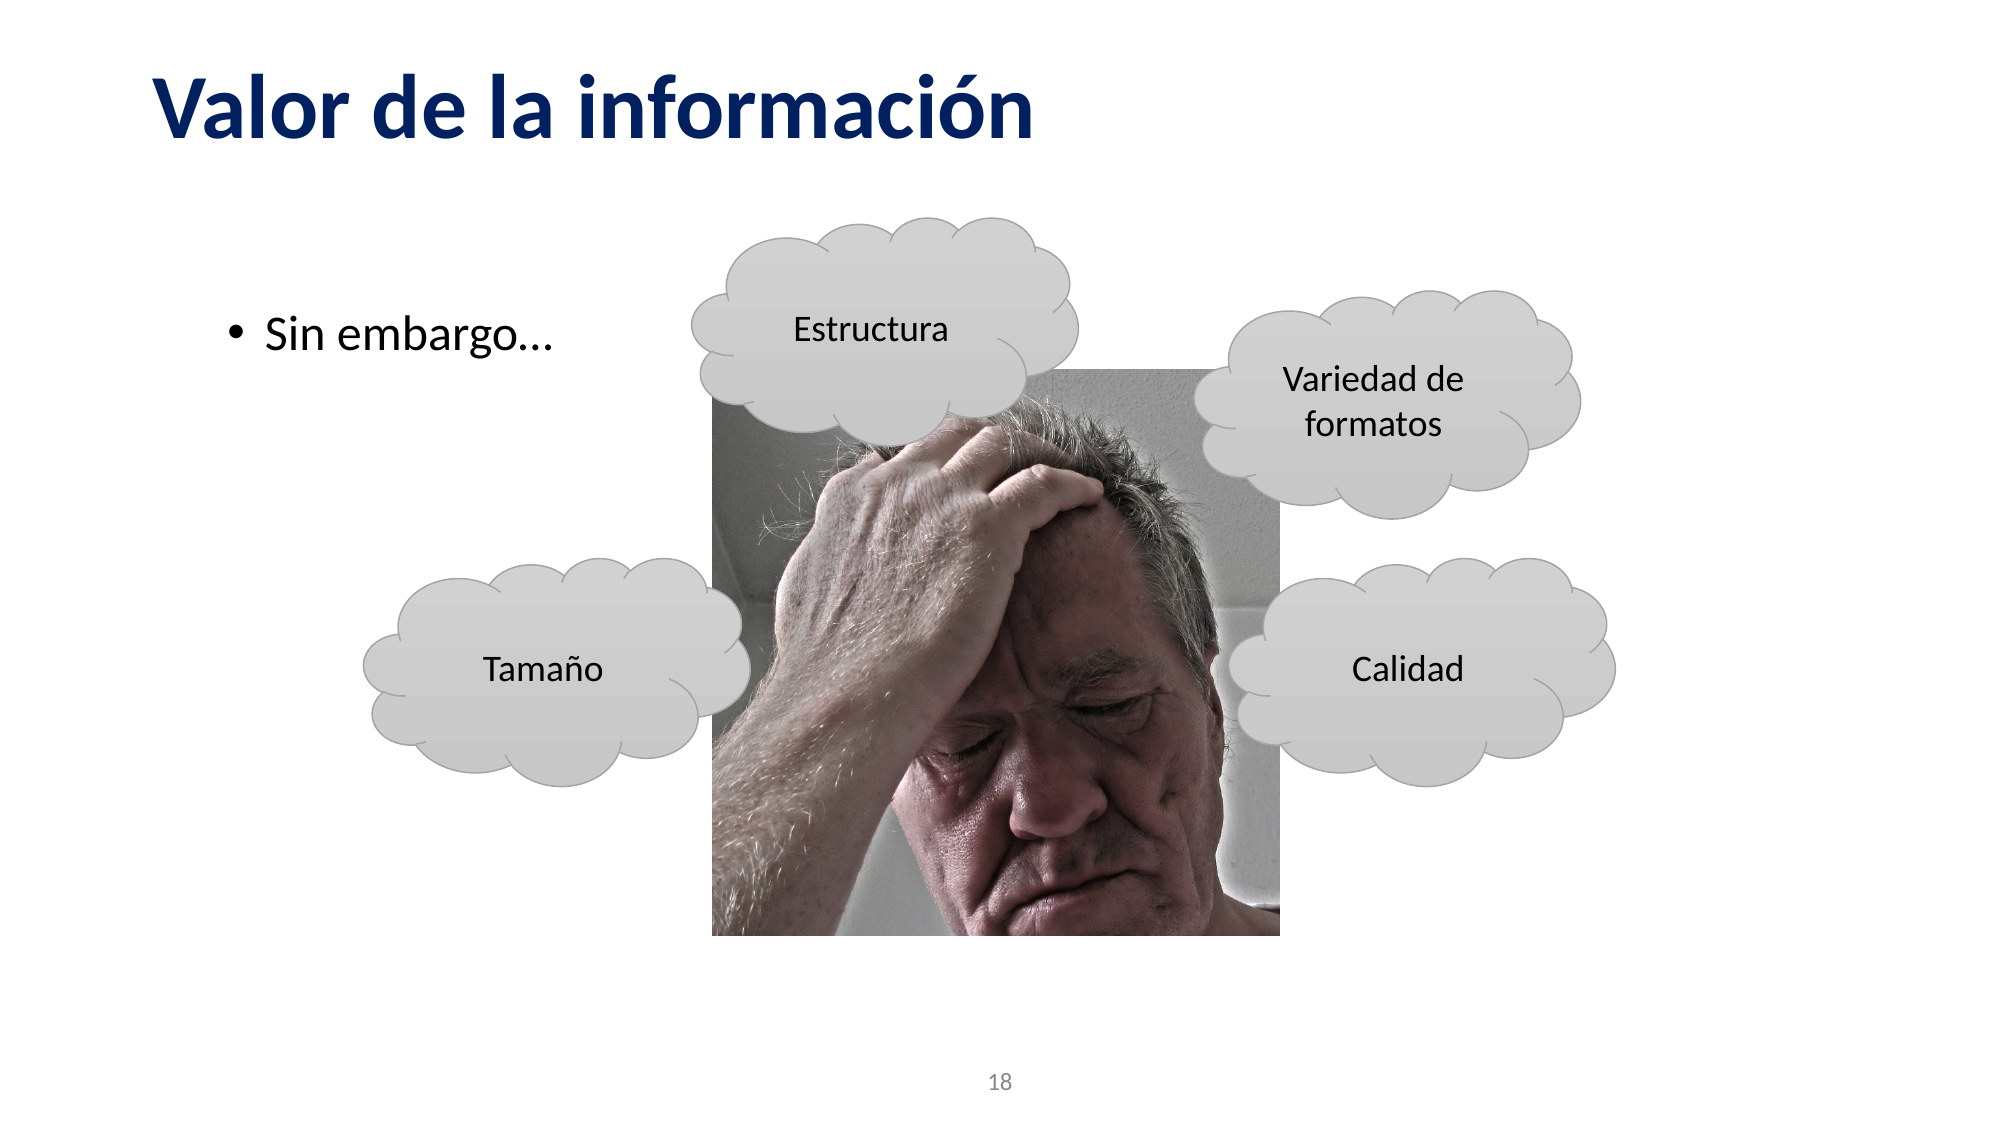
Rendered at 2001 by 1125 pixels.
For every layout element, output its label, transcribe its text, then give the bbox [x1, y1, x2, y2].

title Valor de la información [137, 0, 1863, 218]
text_box Calidad [1284, 558, 1616, 787]
text_box Estructura [691, 218, 1079, 391]
slide_number ‹#› [960, 1050, 1040, 1111]
picture [712, 368, 1280, 937]
text_box Tamaño [363, 558, 707, 787]
text_box Variedad de formatos [1227, 291, 1581, 520]
list Sin embargo… [137, 299, 1863, 1014]
